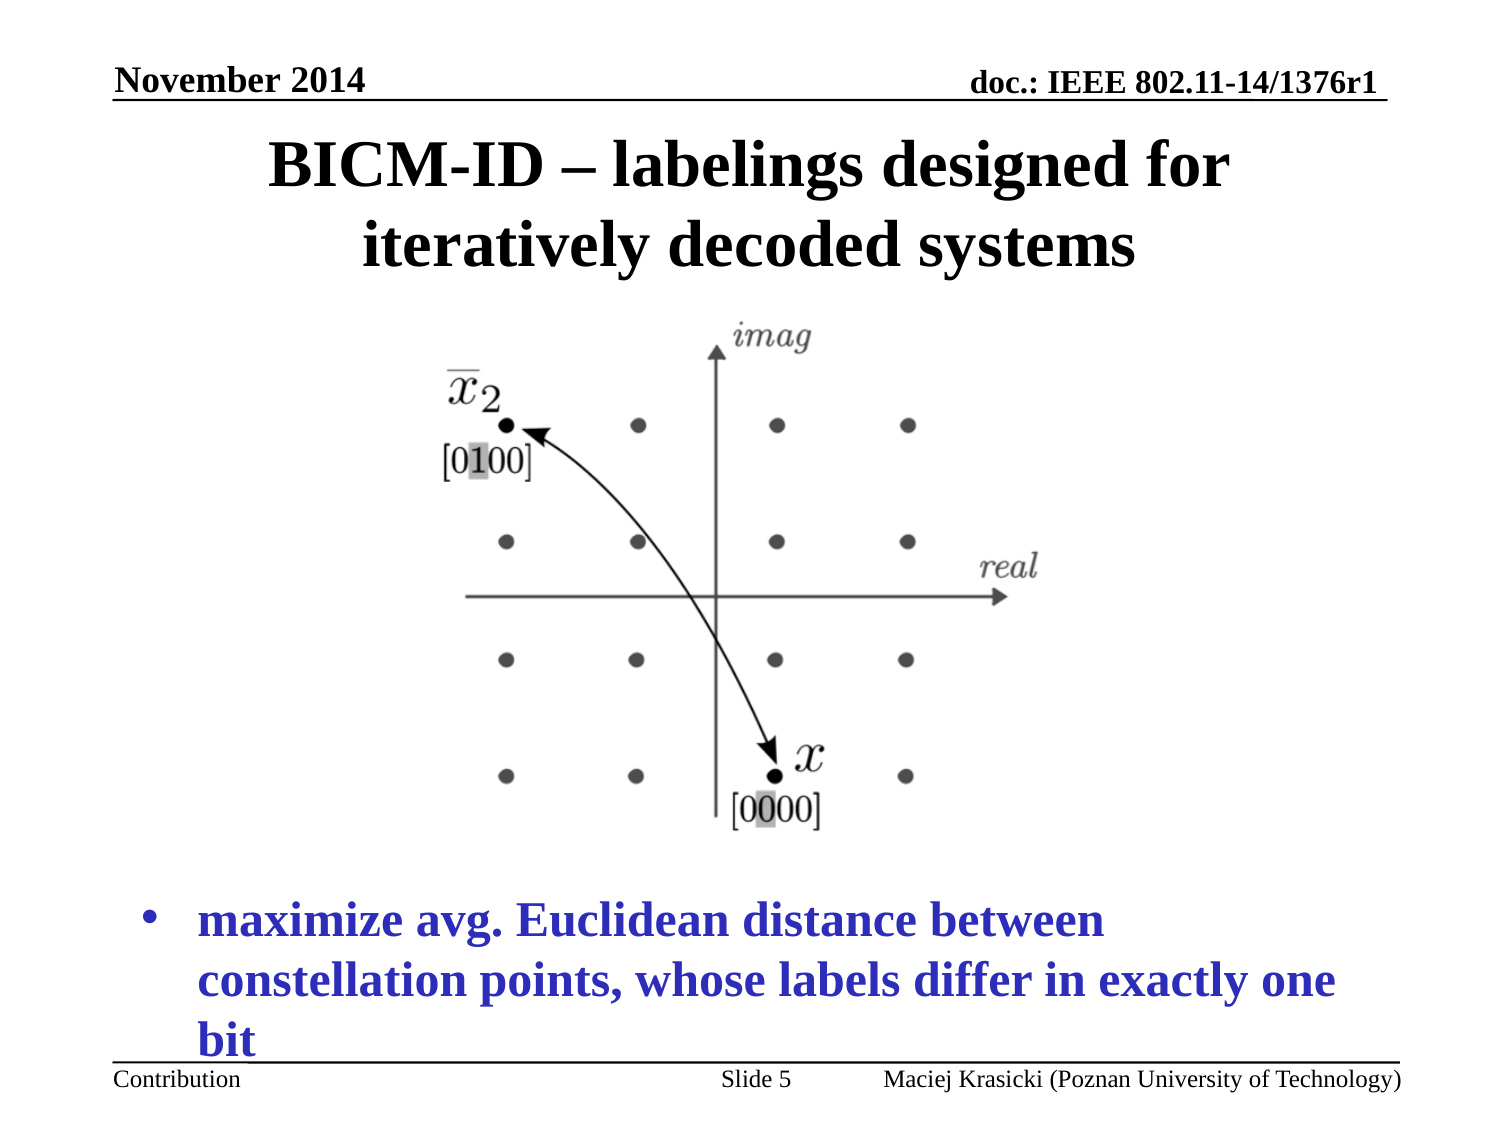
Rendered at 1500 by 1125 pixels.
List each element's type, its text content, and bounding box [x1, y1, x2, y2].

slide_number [114, 54, 368, 101]
picture [418, 313, 1052, 861]
slide_number Slide 5 [712, 1061, 800, 1093]
title BICM-ID – labelings designed for iteratively decoded systems [112, 112, 1388, 288]
footer Maciej Krasicki (Poznan University of Technology) [875, 1061, 1402, 1093]
list maximize avg. Euclidean distance between constellation points, whose labels differ in exactly one bit [125, 878, 1402, 1045]
